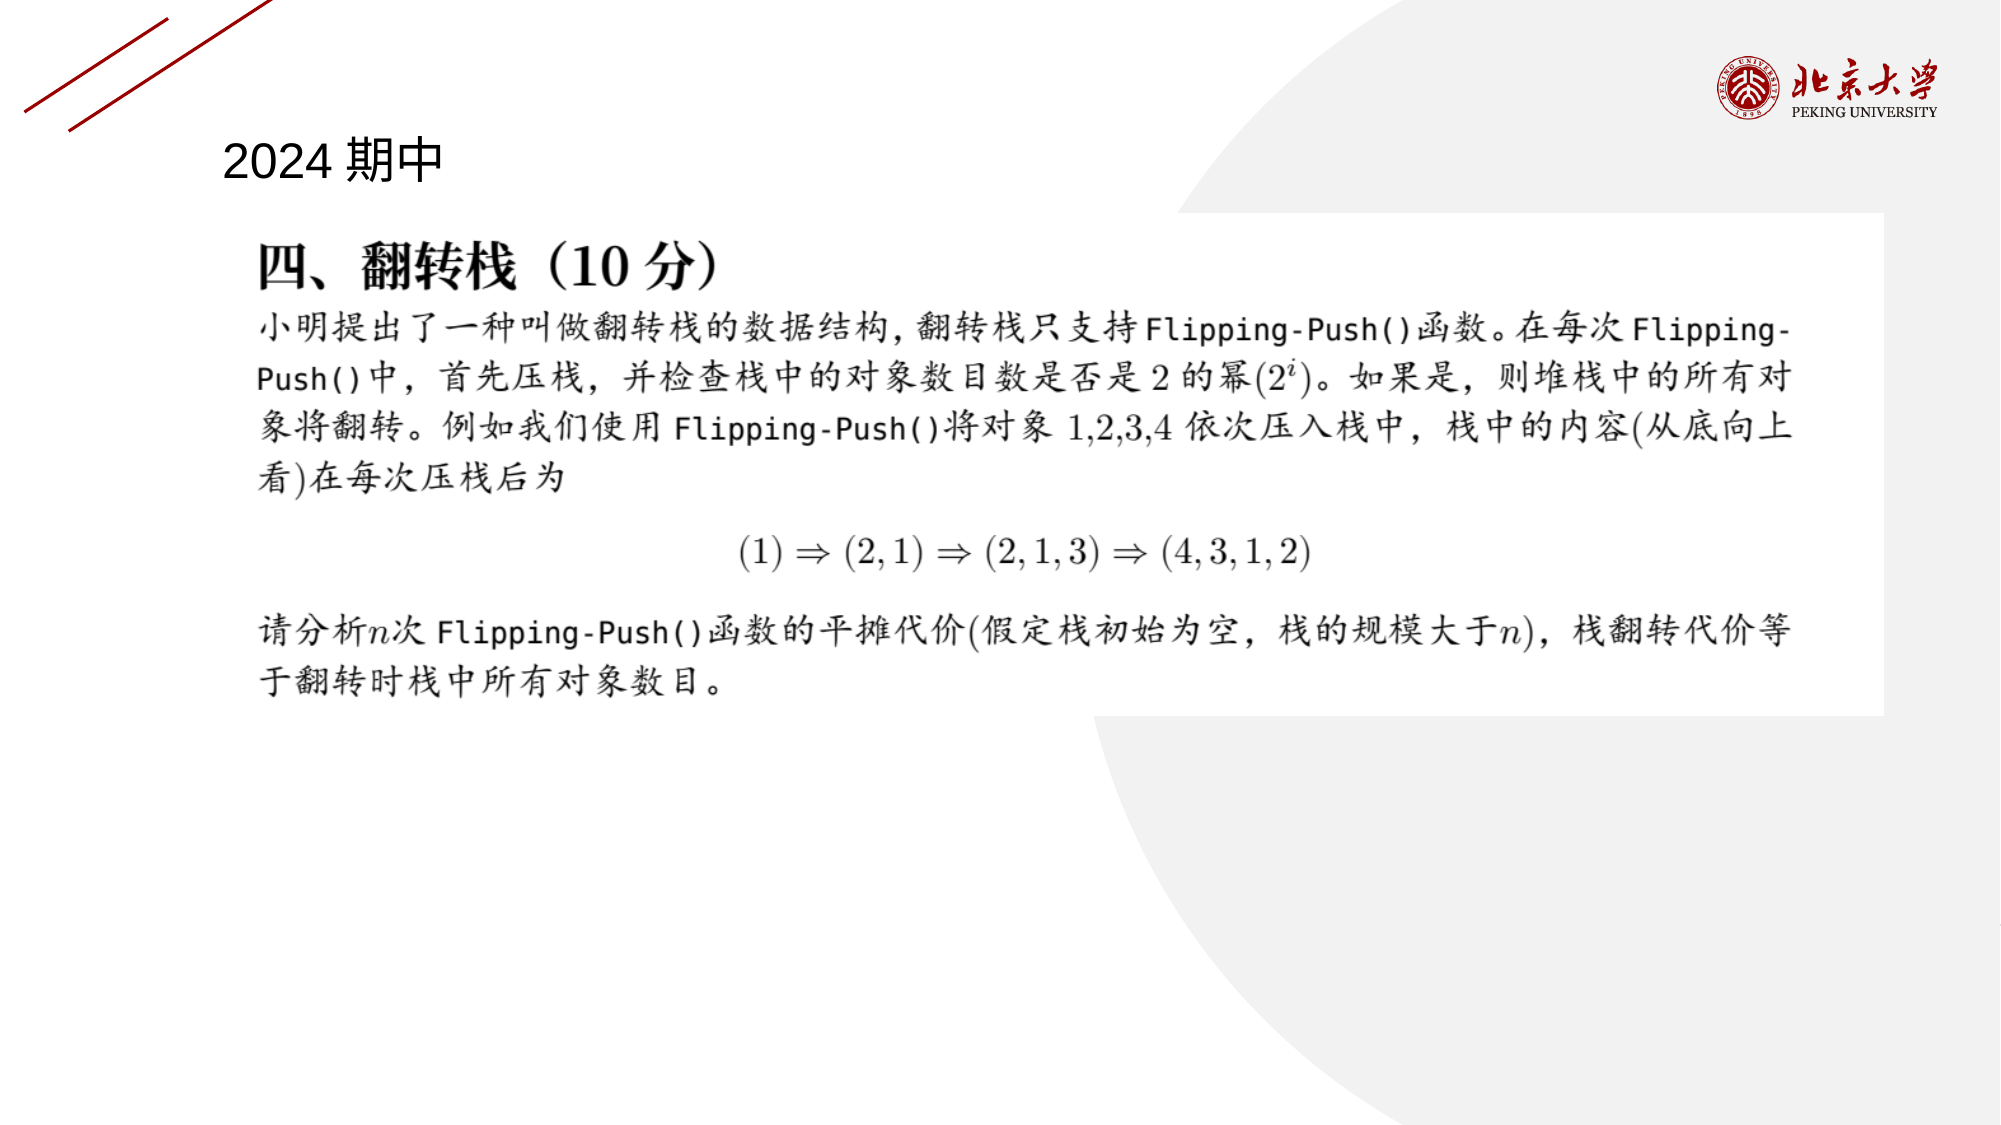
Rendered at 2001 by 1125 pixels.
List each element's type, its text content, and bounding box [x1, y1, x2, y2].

picture [1717, 56, 1937, 122]
text_box 2024期中 [207, 121, 596, 196]
picture [207, 213, 1884, 716]
text_box [1092, 0, 2000, 1125]
